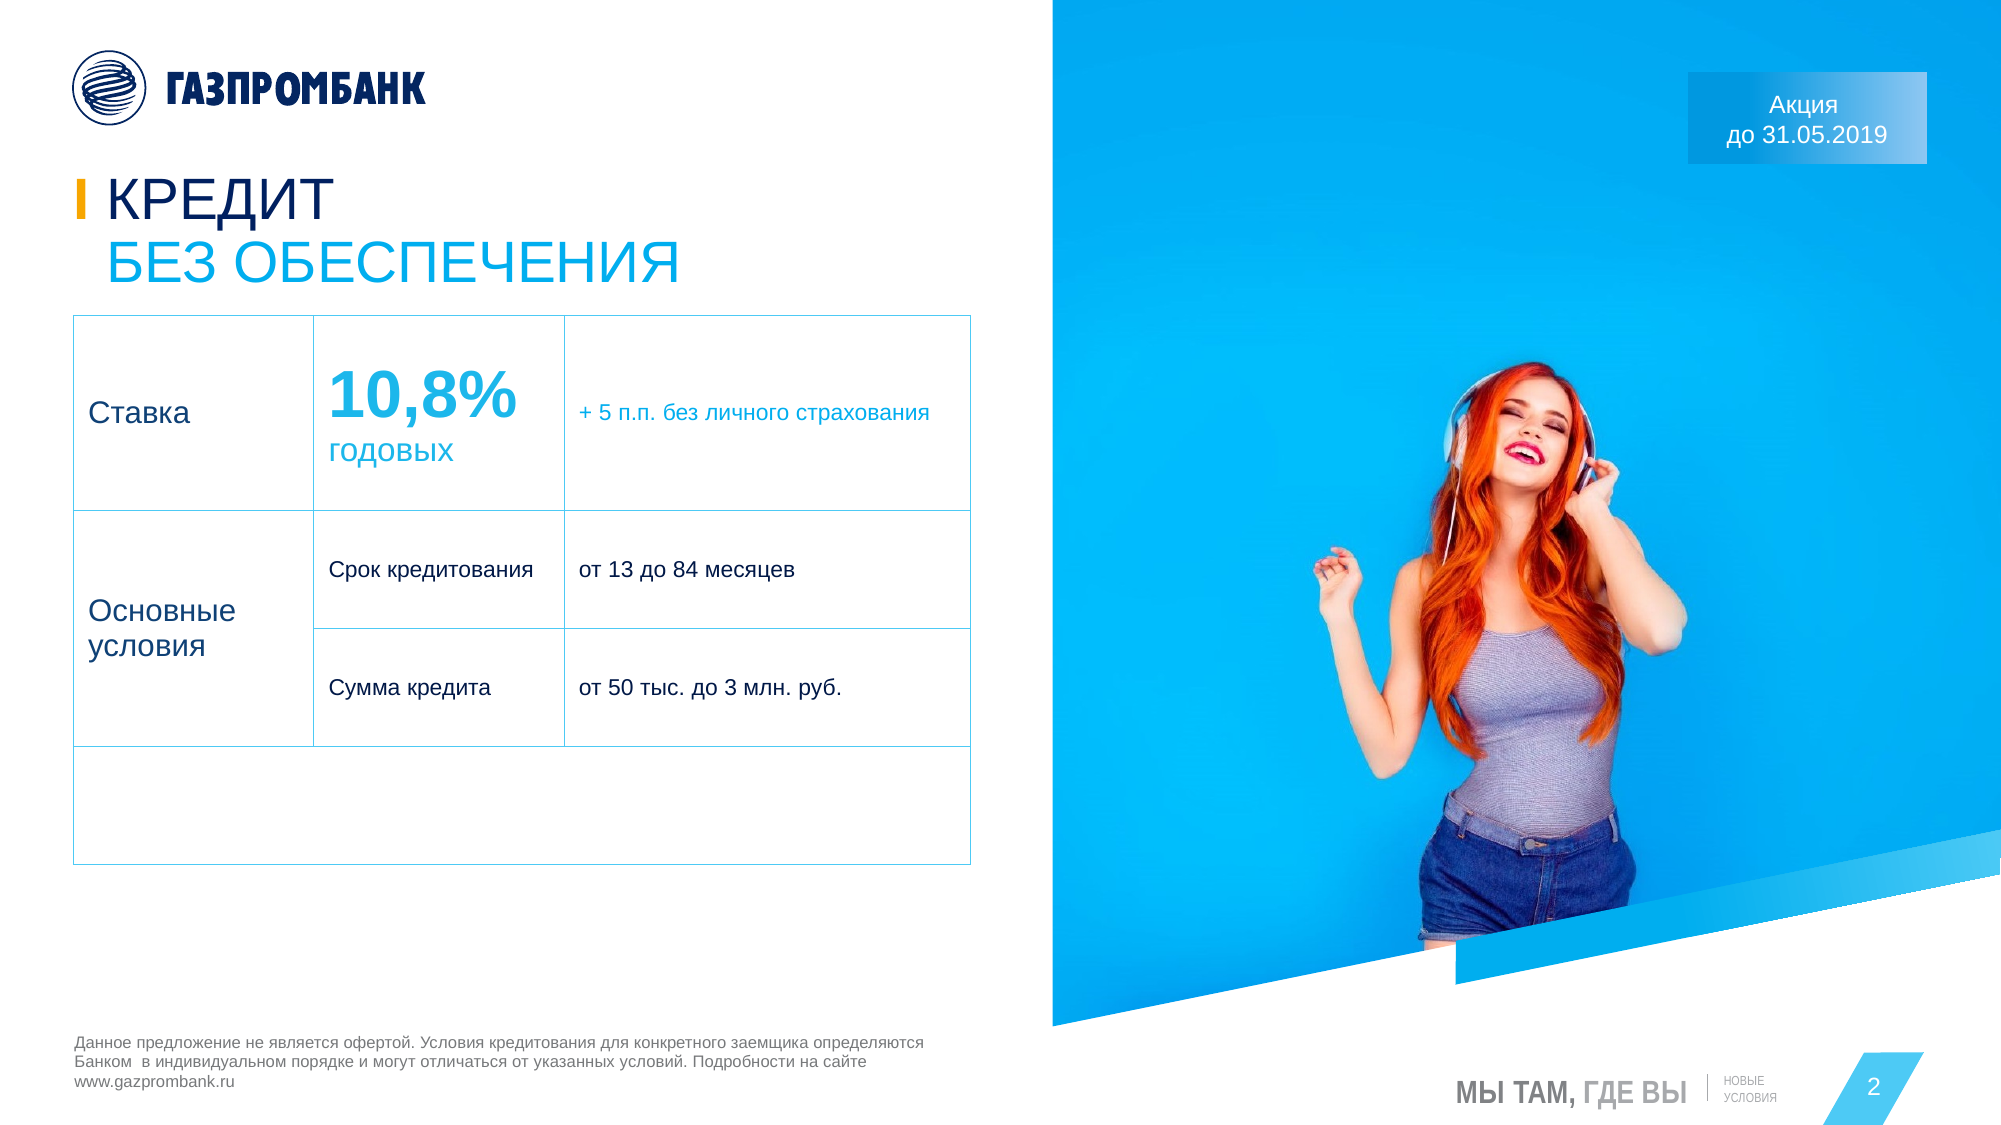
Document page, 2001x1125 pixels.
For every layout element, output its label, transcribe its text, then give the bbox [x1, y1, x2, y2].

text_box Ι КРЕДИТ БЕЗ ОБЕСПЕЧЕНИЯ [59, 162, 971, 279]
picture [1057, 362, 2001, 1027]
picture [1731, 130, 1738, 142]
text_box Данное предложение не является офертой. Условия кредитования для конкретного заемщика определяются Банком в индивидуальном порядке и могут отличаться от указанных условий. Подробности на сайте www.gazprombank.ru [59, 1004, 971, 1099]
table_cell Срок кредитования [314, 511, 564, 628]
slide_number 2 [1412, 1042, 1863, 1103]
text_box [72, 50, 426, 126]
table_cell Сумма кредита [314, 629, 564, 746]
table_cell [74, 747, 970, 864]
table_header + 5 п.п. без личного страхования [565, 316, 970, 510]
table_header Ставка [74, 316, 313, 510]
table_cell Основные условия [74, 511, 313, 746]
table_cell от 50 тыс. до 3 млн. руб. [565, 629, 970, 746]
table_header 10,8% годовых [314, 316, 564, 510]
picture [1768, 73, 1926, 163]
table_cell от 13 до 84 месяцев [565, 511, 970, 628]
